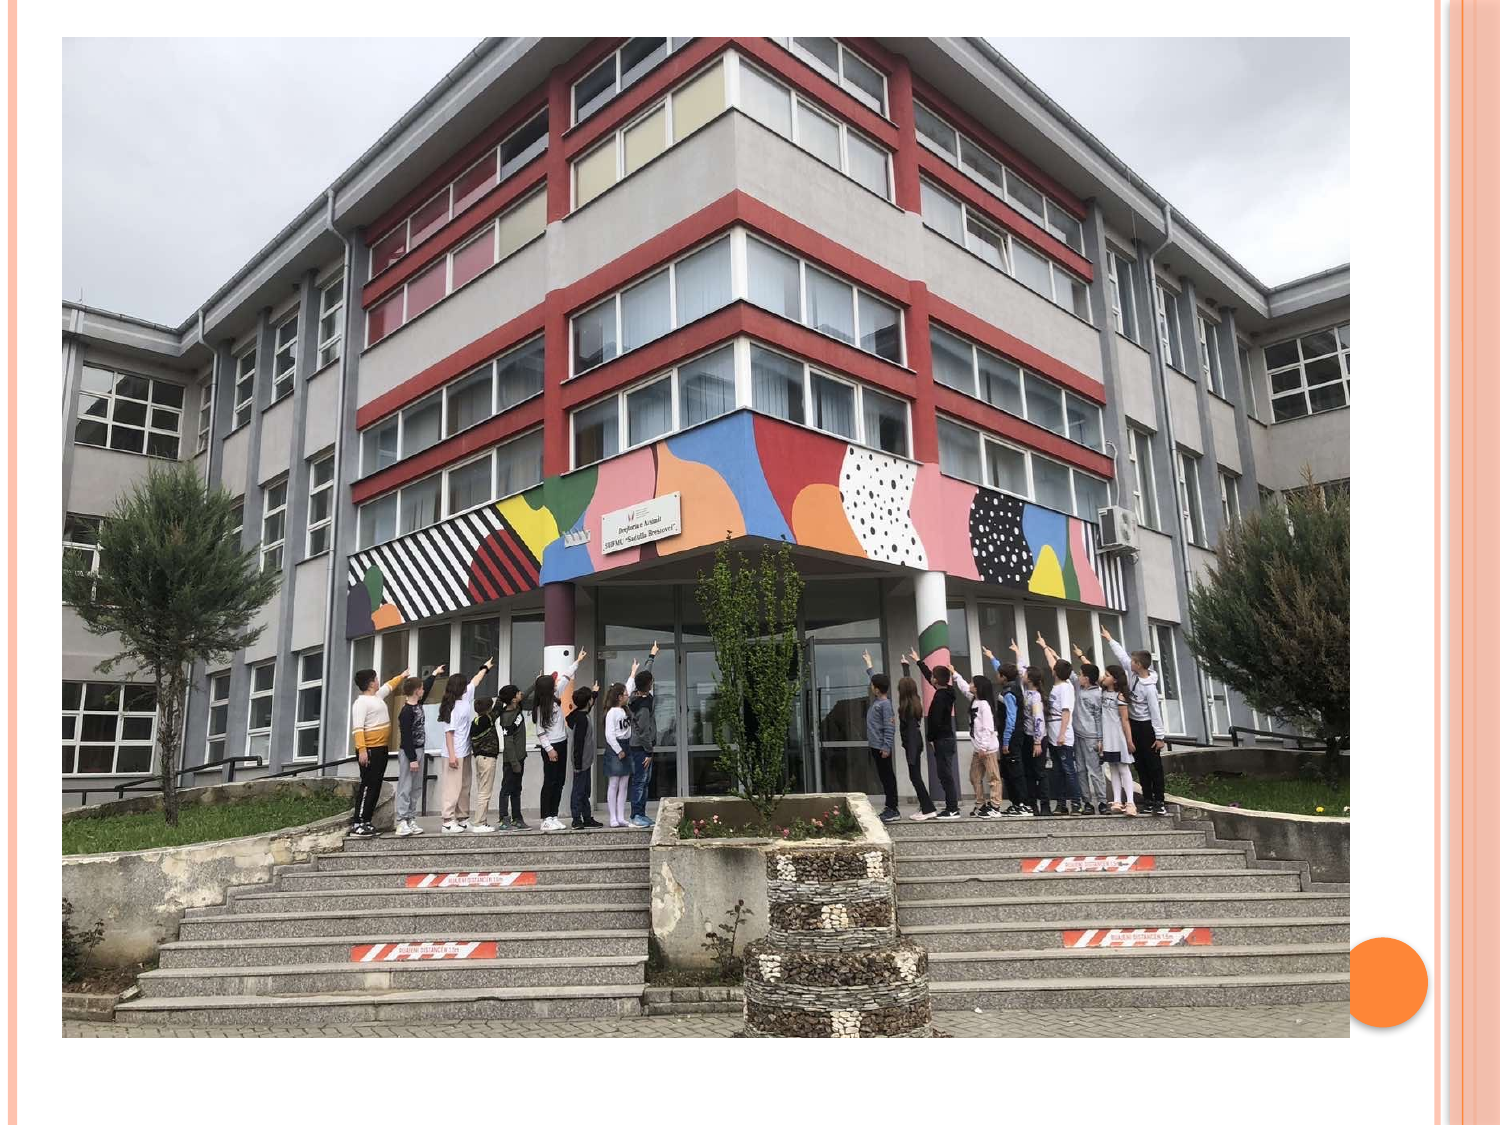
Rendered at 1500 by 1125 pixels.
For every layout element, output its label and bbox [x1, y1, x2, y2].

picture [61, 36, 1351, 1038]
